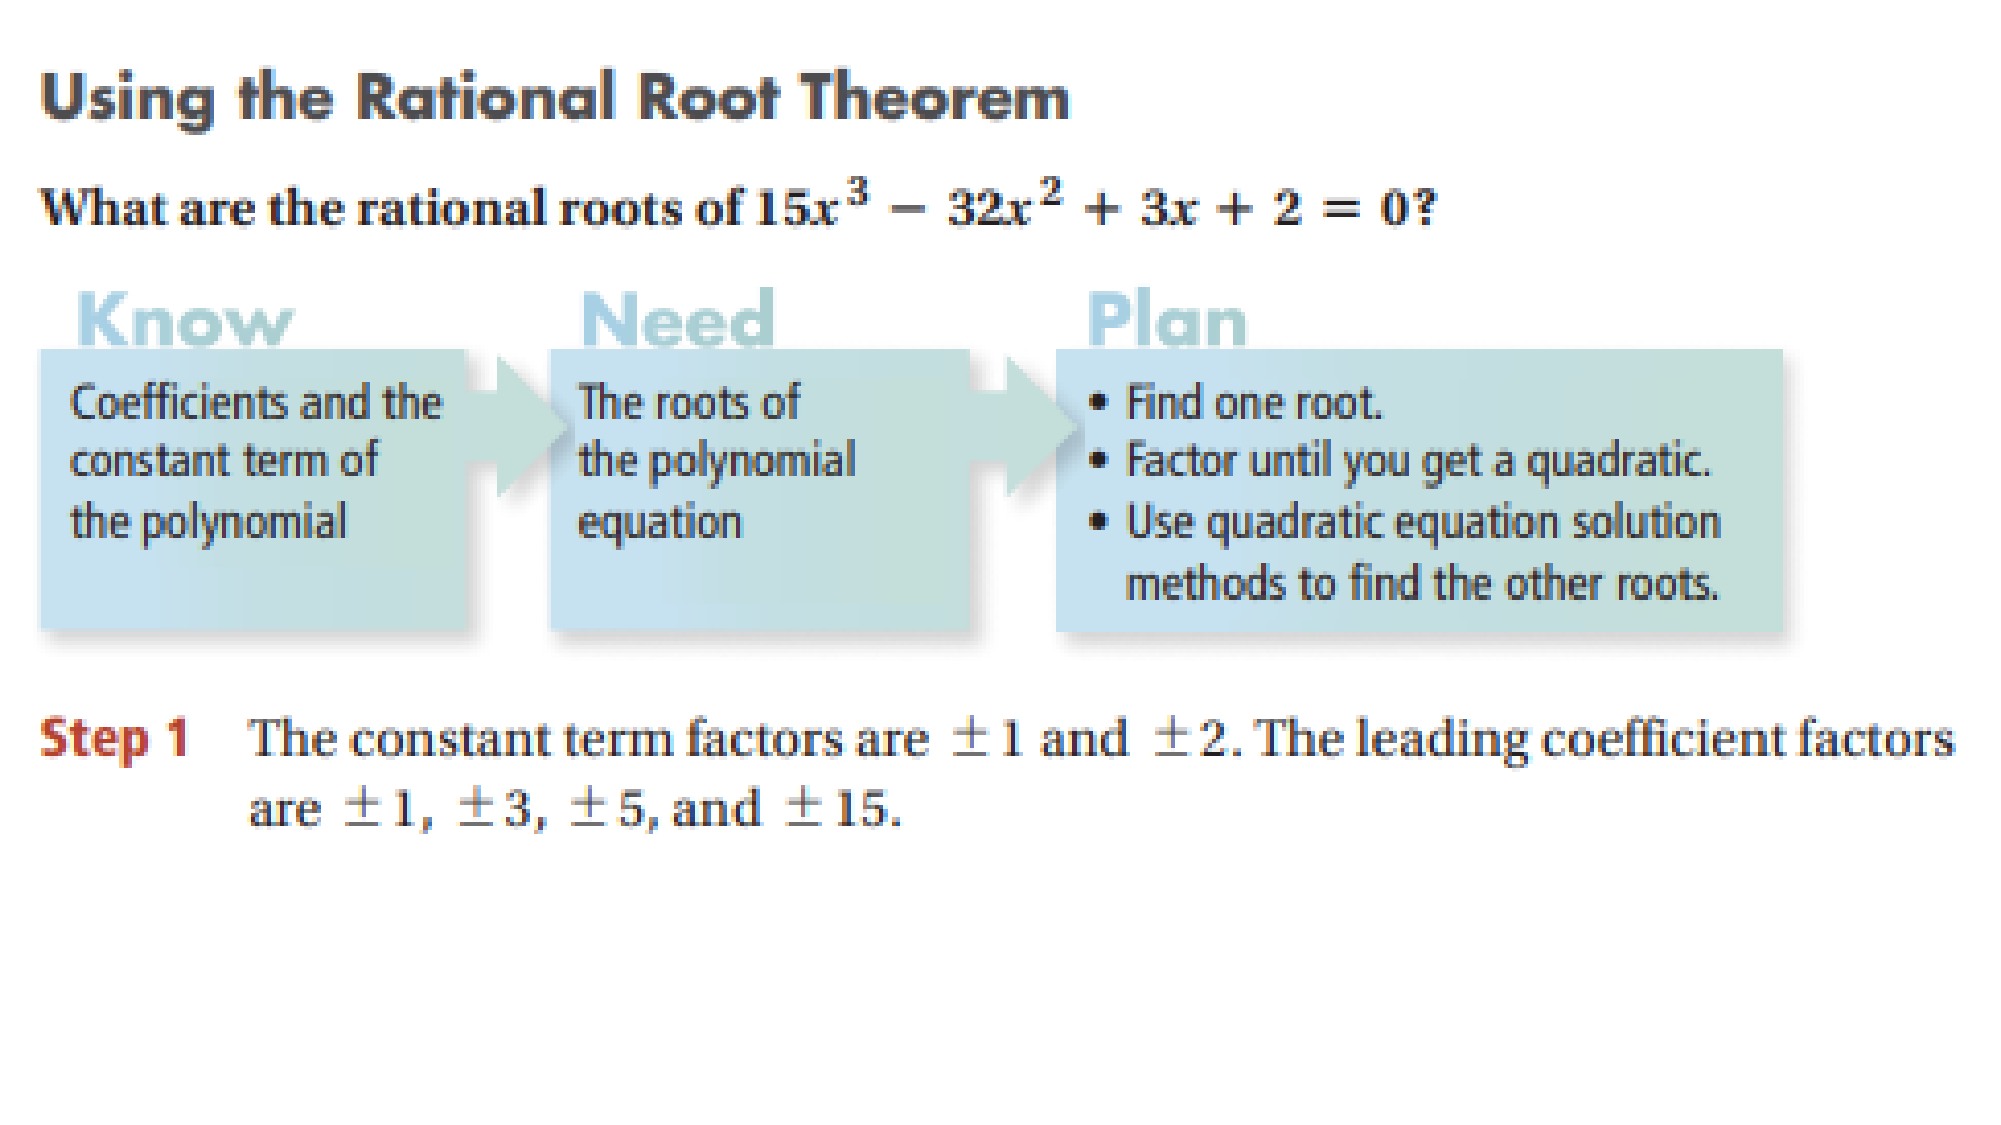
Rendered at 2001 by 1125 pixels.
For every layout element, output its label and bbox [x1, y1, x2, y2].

picture [9, 45, 1989, 855]
